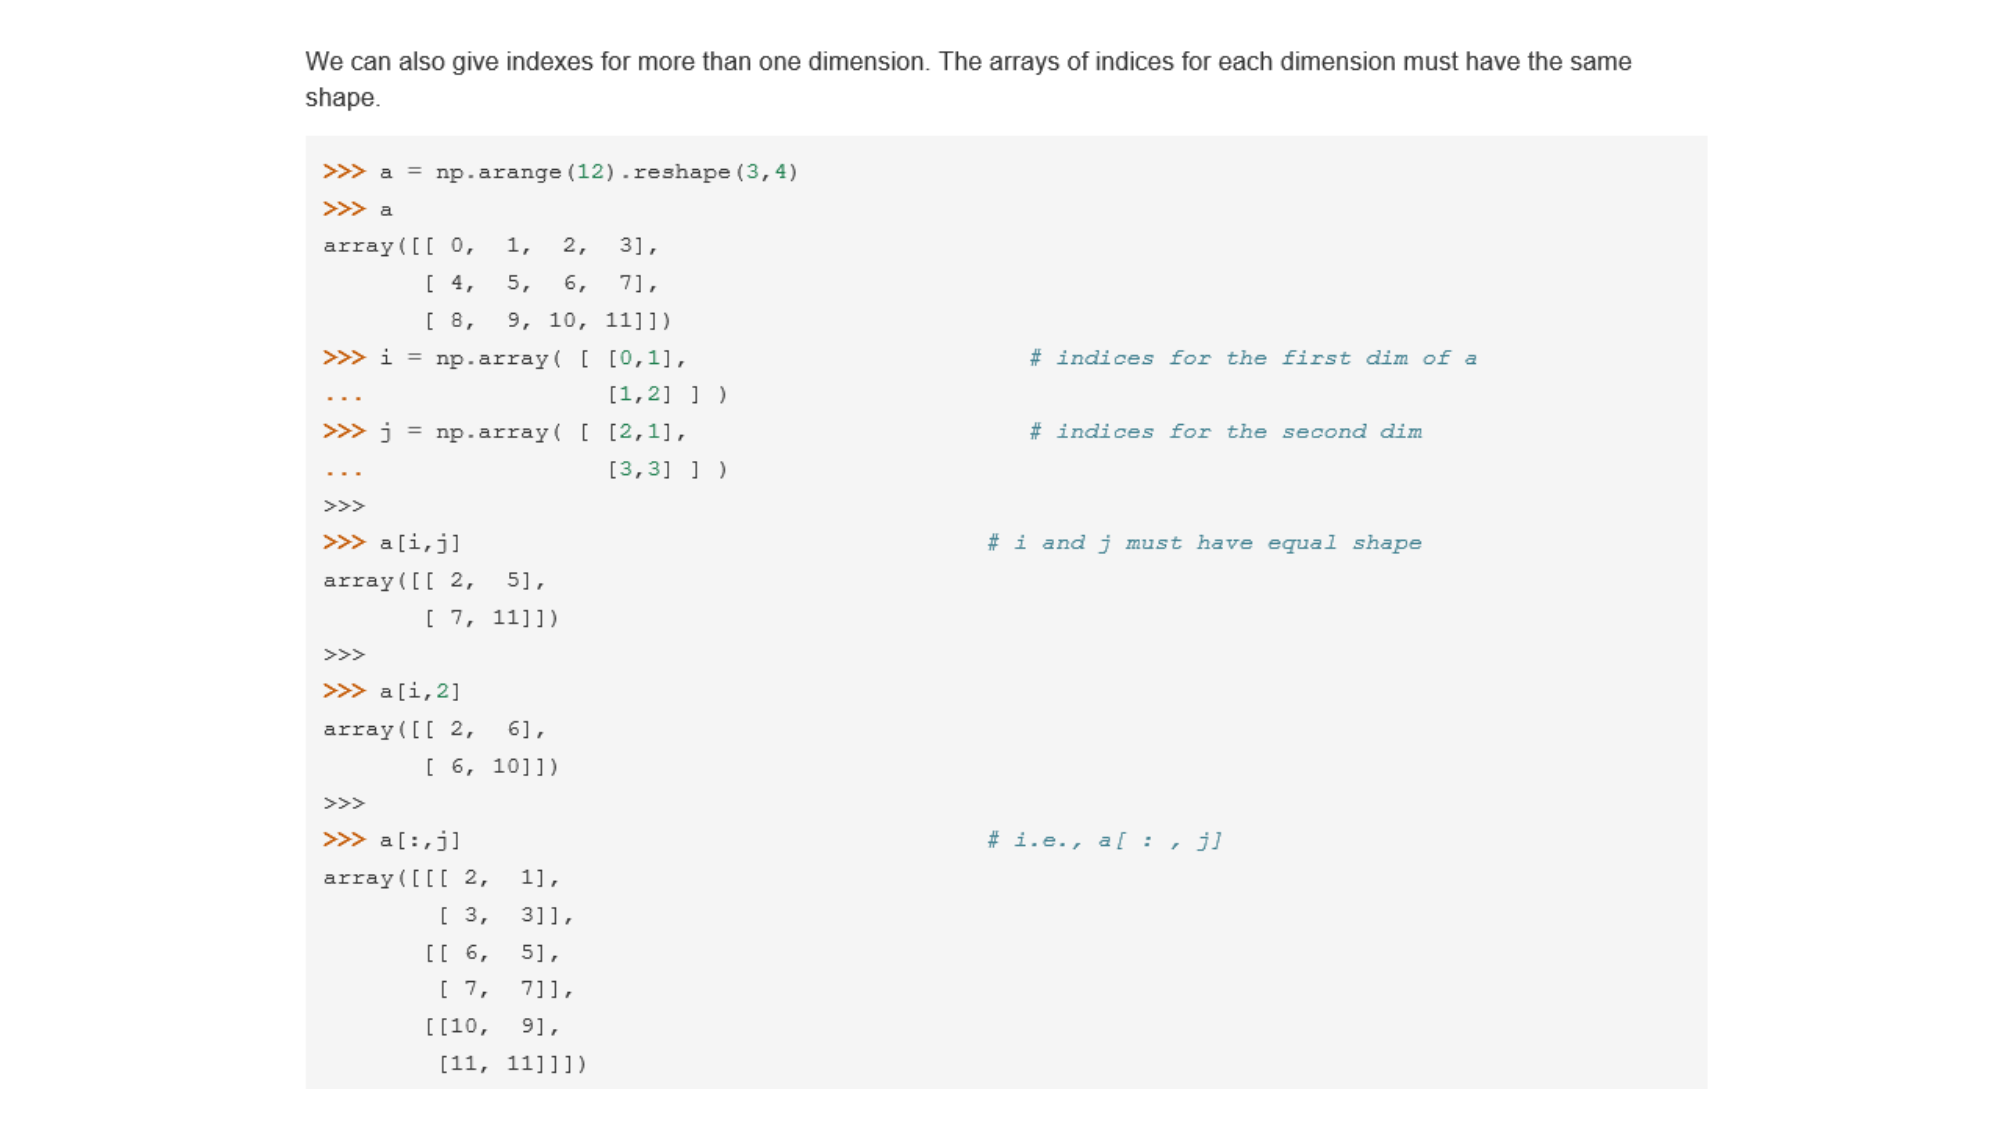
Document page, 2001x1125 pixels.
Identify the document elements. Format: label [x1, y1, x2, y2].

picture [289, 36, 1711, 1089]
